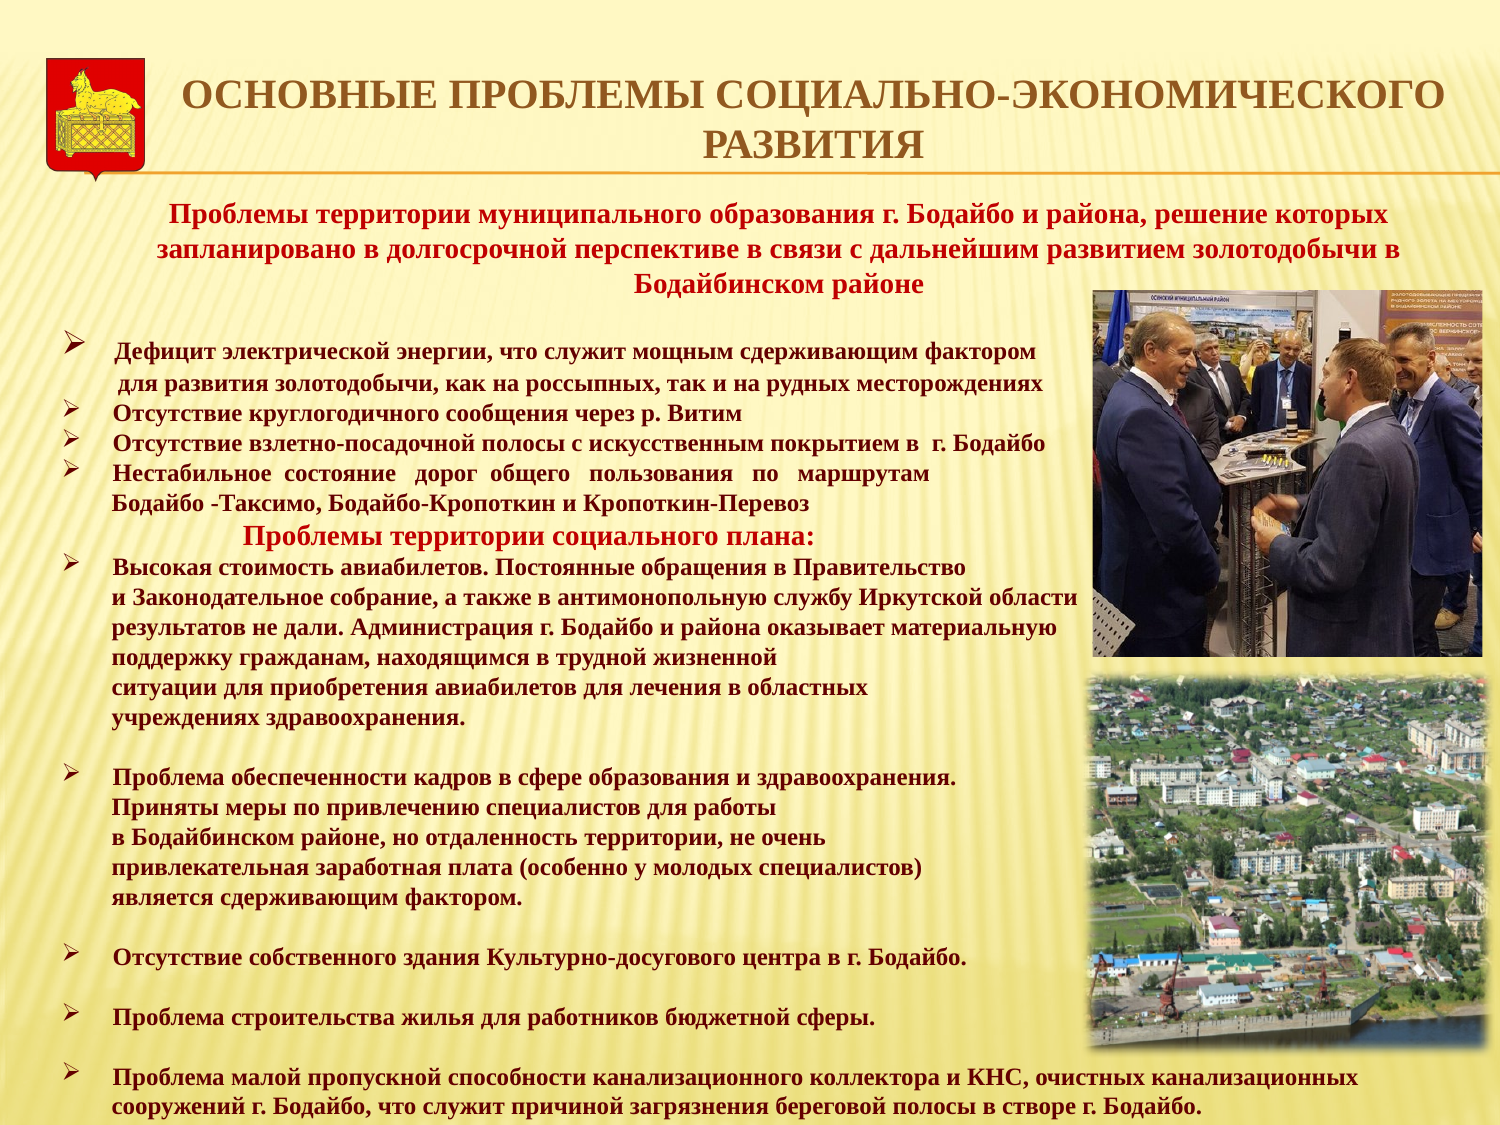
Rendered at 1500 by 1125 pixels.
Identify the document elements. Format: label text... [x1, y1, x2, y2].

text_box Дефицит электрической энергии, что служит мощным сдерживающим фактором для развития золотодобычи, как на россыпных, так и на рудных месторождениях Отсутствие круглогодичного сообщения через р. Витим Отсутствие взлетно-посадочной полосы с искусственным покрытием в г. Бодайбо Нестабильное состояние дорог общего пользования по маршрутам Бодайбо -Таксимо, Бодайбо-Кропоткин и Кропоткин-Перевоз Проблемы территории социального плана: Высокая стоимость авиабилетов. Постоянные обращения в Правительство и Законодательное собрание, а также в антимонопольную службу Иркутской области результатов не дали. Администрация г. Бодайбо и района оказывает материальную поддержку гражданам, находящимся в трудной жизненной ситуации для приобретения авиабилетов для лечения в областных учреждениях здравоохранения. Проблема обеспеченности кадров в сфере образования и здравоохранения. Приняты меры по привлечению специалистов для работы в Бодайбинском районе, но отдаленность территории, не очень привлекательная заработная плата (особенно у молодых специалистов) является сдерживающим фактором. Отсутствие собственного здания Культурно-досугового центра в г. Бодайбо. Проблема строительства жилья для работников бюджетной сферы. Проблема малой пропускной способности канализационного коллектора и КНС, очистных канализационных сооружений г. Бодайбо, что служит причиной загрязнения береговой полосы в створе г. Бодайбо. [46, 199, 1483, 1125]
title ОСНОВНЫЕ ПРОБЛЕМЫ СОЦИАЛЬНО-ЭКОНОМИЧЕСКОГО РАЗВИТИЯ [152, 58, 1475, 176]
picture [1092, 290, 1483, 658]
picture [1080, 668, 1495, 1059]
text_box Проблемы территории муниципального образования г. Бодайбо и района, решение которых запланировано в долгосрочной перспективе в связи с дальнейшим развитием золотодобычи в Бодайбинском районе [105, 187, 1453, 308]
picture [46, 58, 145, 183]
